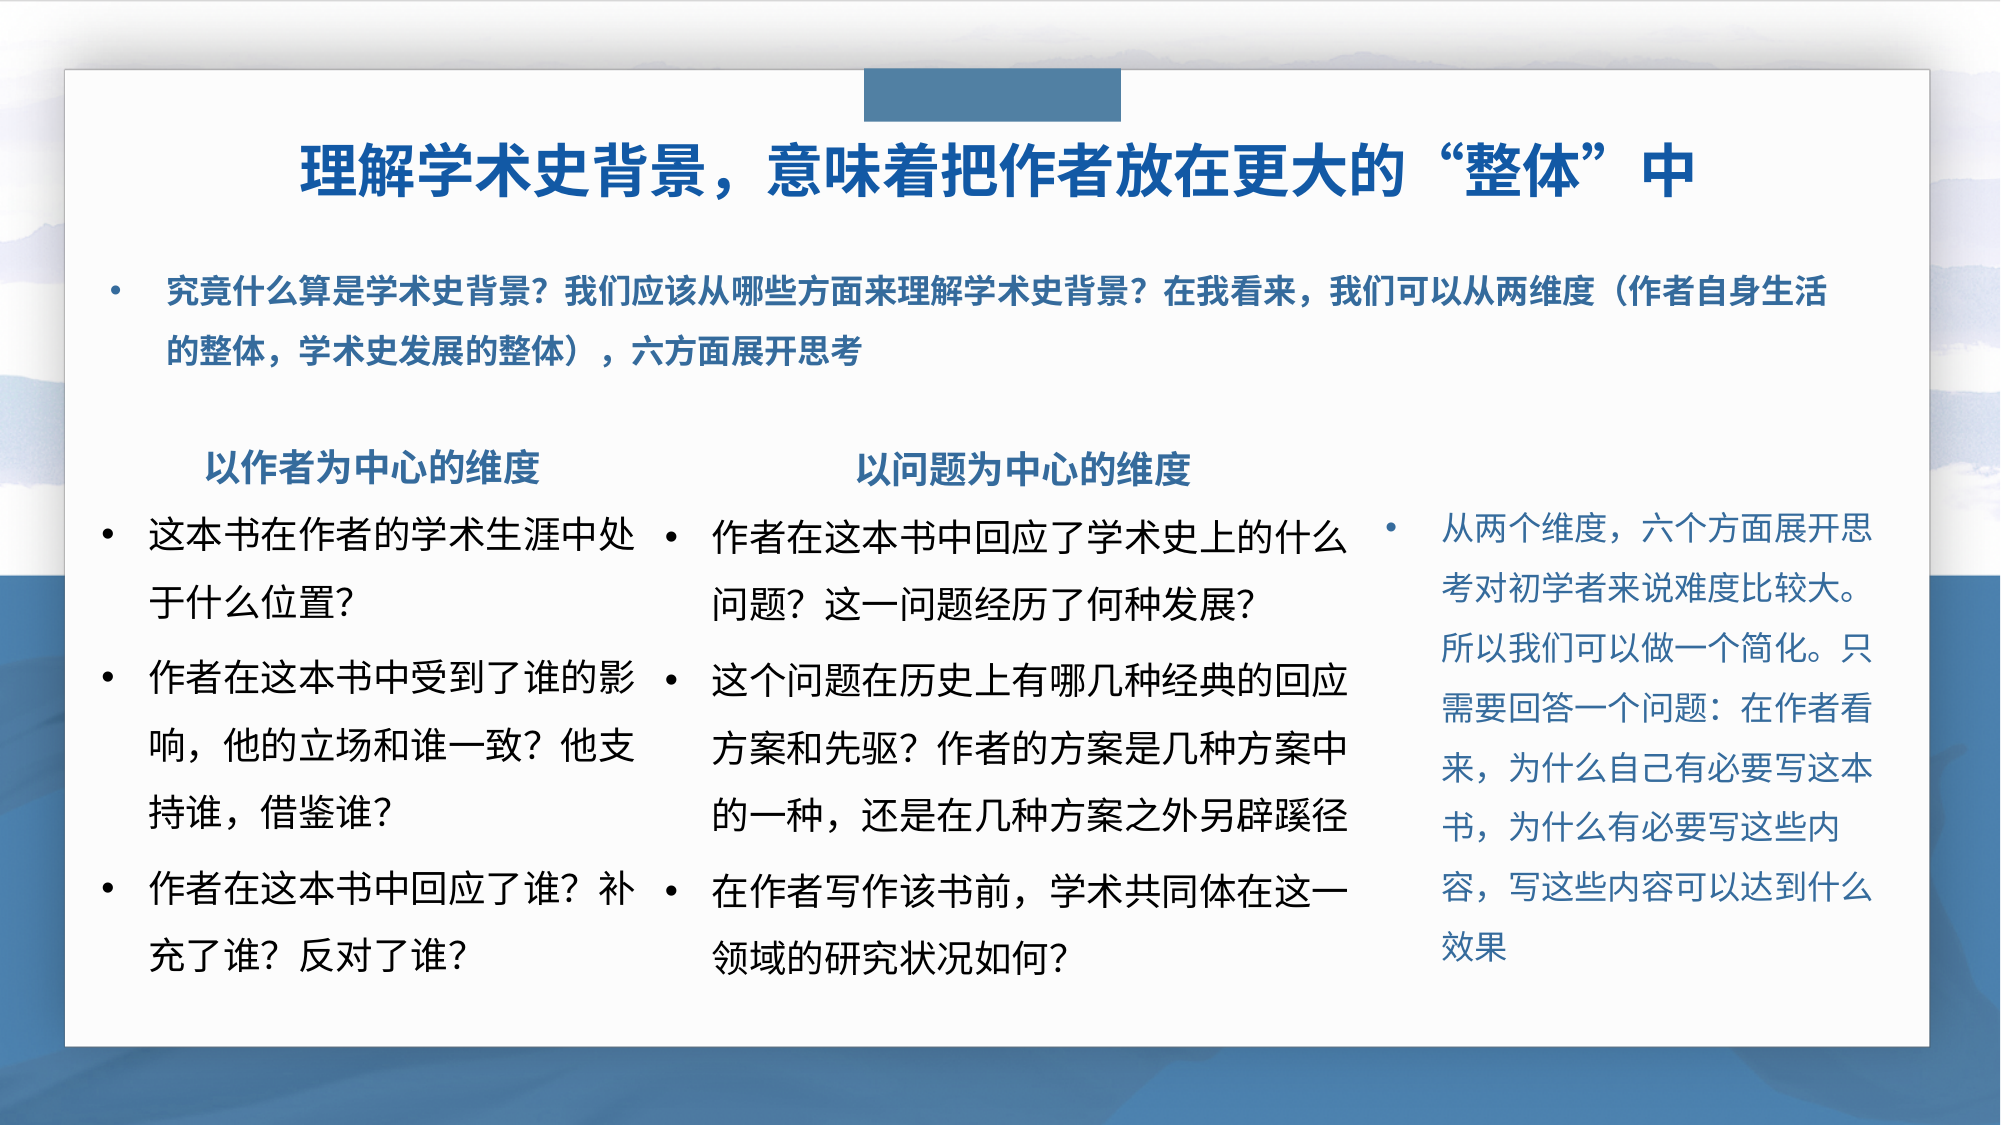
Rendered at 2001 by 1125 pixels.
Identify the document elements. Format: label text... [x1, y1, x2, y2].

picture [0, 0, 2001, 1125]
text_box 从两个维度，六个方面展开思考对初学者来说难度比较大。所以我们可以做一个简化。只需要回答一个问题：在作者看来，为什么自己有必要写这本书，为什么有必要写这些内容，写这些内容可以达到什么效果 [1377, 479, 1897, 974]
text_box 理解学术史背景，意味着把作者放在更大的“整体”中 [292, 126, 1706, 212]
text_box 以作者为中心的维度 这本书在作者的学术生涯中处于什么位置？ 作者在这本书中受到了谁的影响，他的立场和谁一致？他支持谁，借鉴谁？ 作者在这本书中回应了谁？补充了谁？反对了谁？ [93, 429, 651, 985]
text_box [864, 68, 1121, 122]
text_box 究竟什么算是学术史背景？我们应该从哪些方面来理解学术史背景？在我看来，我们可以从两维度（作者自身生活的整体，学术史发展的整体），六方面展开思考 [102, 242, 1854, 378]
text_box 以问题为中心的维度 作者在这本书中回应了学术史上的什么问题？这一问题经历了何种发展？ 这个问题在历史上有哪几种经典的回应方案和先驱？作者的方案是几种方案中的一种，还是在几种方案之外另辟蹊径 在作者写作该书前，学术共同体在这一领域的研究状况如何？ [657, 432, 1389, 988]
